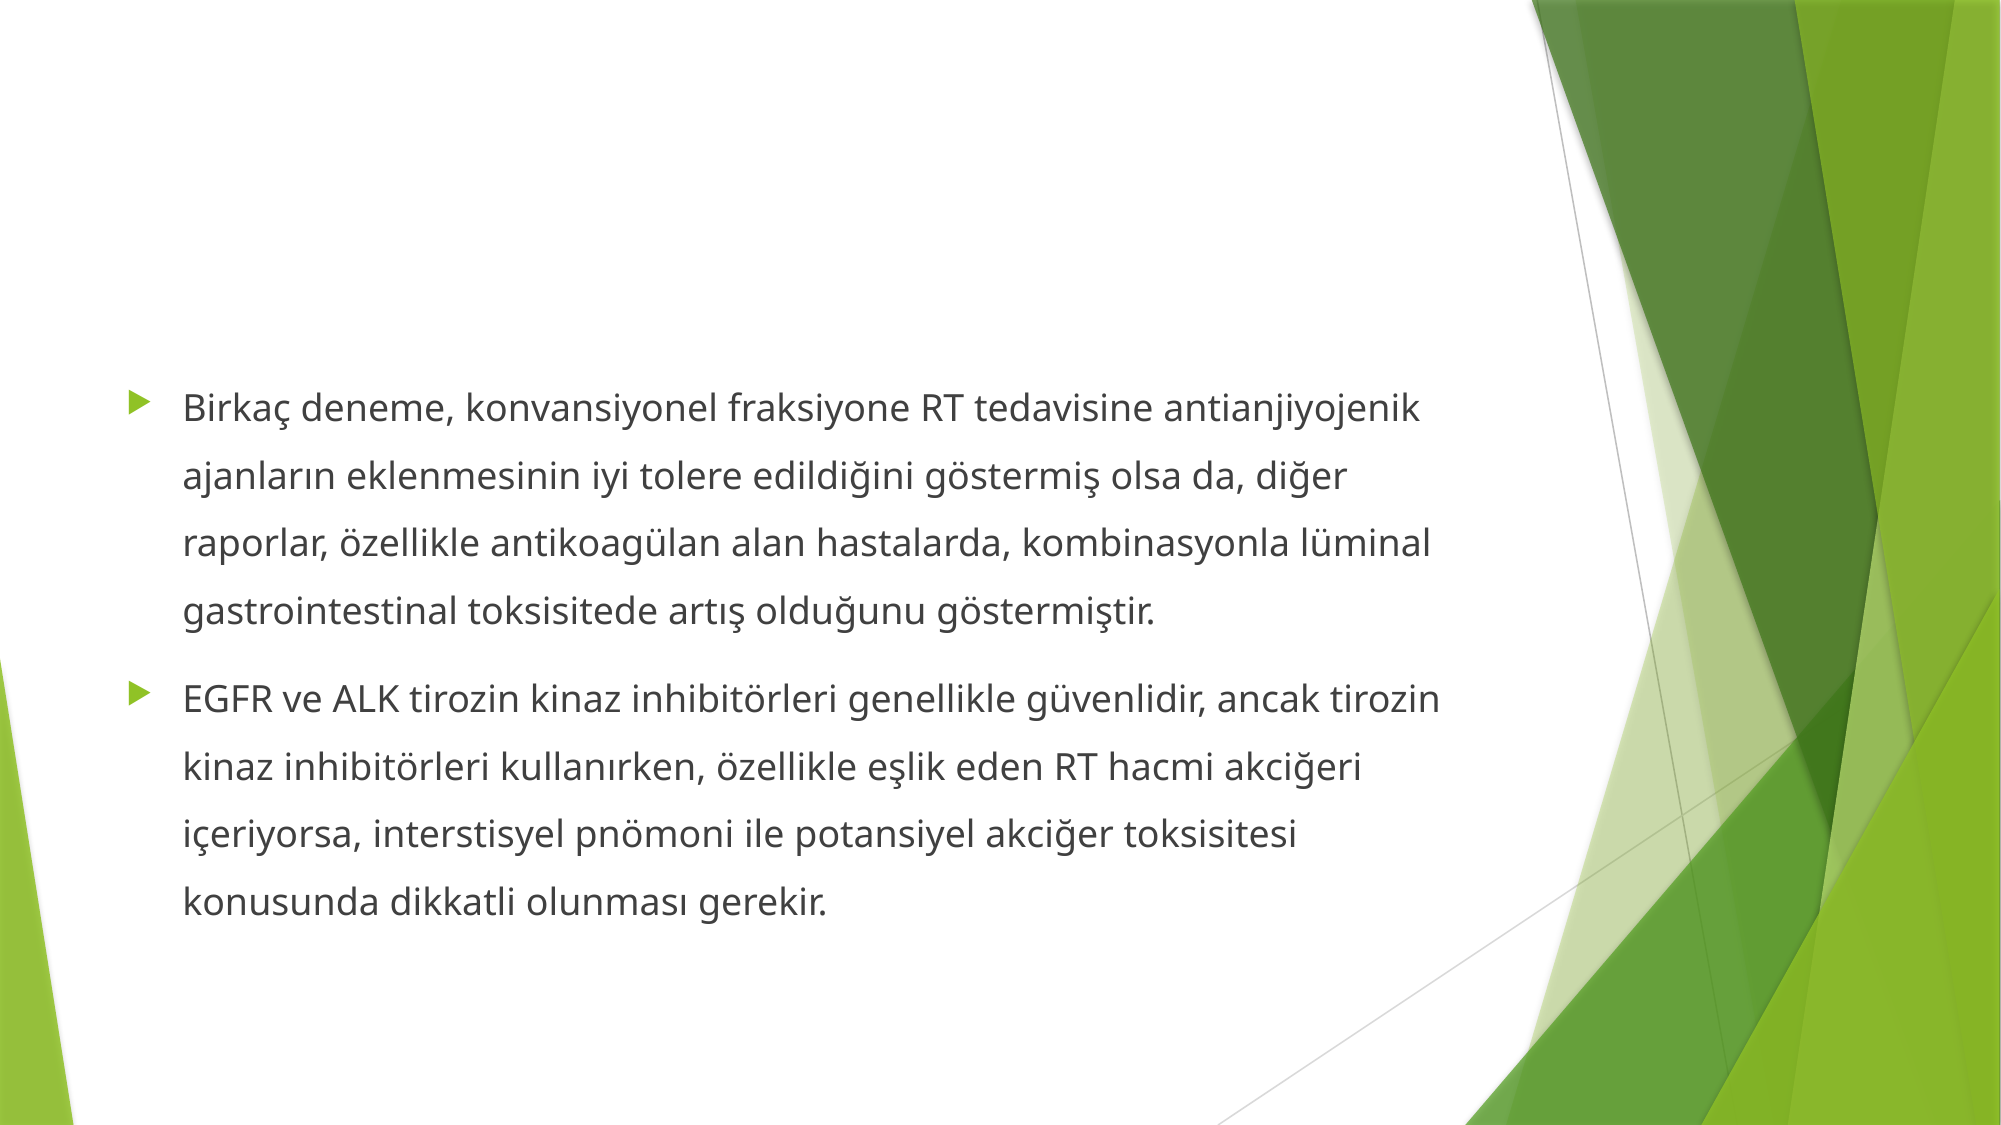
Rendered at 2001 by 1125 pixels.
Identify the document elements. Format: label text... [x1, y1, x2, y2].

list Birkaç deneme, konvansiyonel fraksiyone RT tedavisine antianjiyojenik ajanların eklenmesinin iyi tolere edildiğini göstermiş olsa da, diğer raporlar, özellikle antikoagülan alan hastalarda, kombinasyonla lüminal gastrointestinal toksisitede artış olduğunu göstermiştir. EGFR ve ALK tirozin kinaz inhibitörleri genellikle güvenlidir, ancak tirozin kinaz inhibitörleri kullanırken, özellikle eşlik eden RT hacmi akciğeri içeriyorsa, interstisyel pnömoni ile potansiyel akciğer toksisitesi konusunda dikkatli olunması gerekir. [111, 354, 1522, 992]
